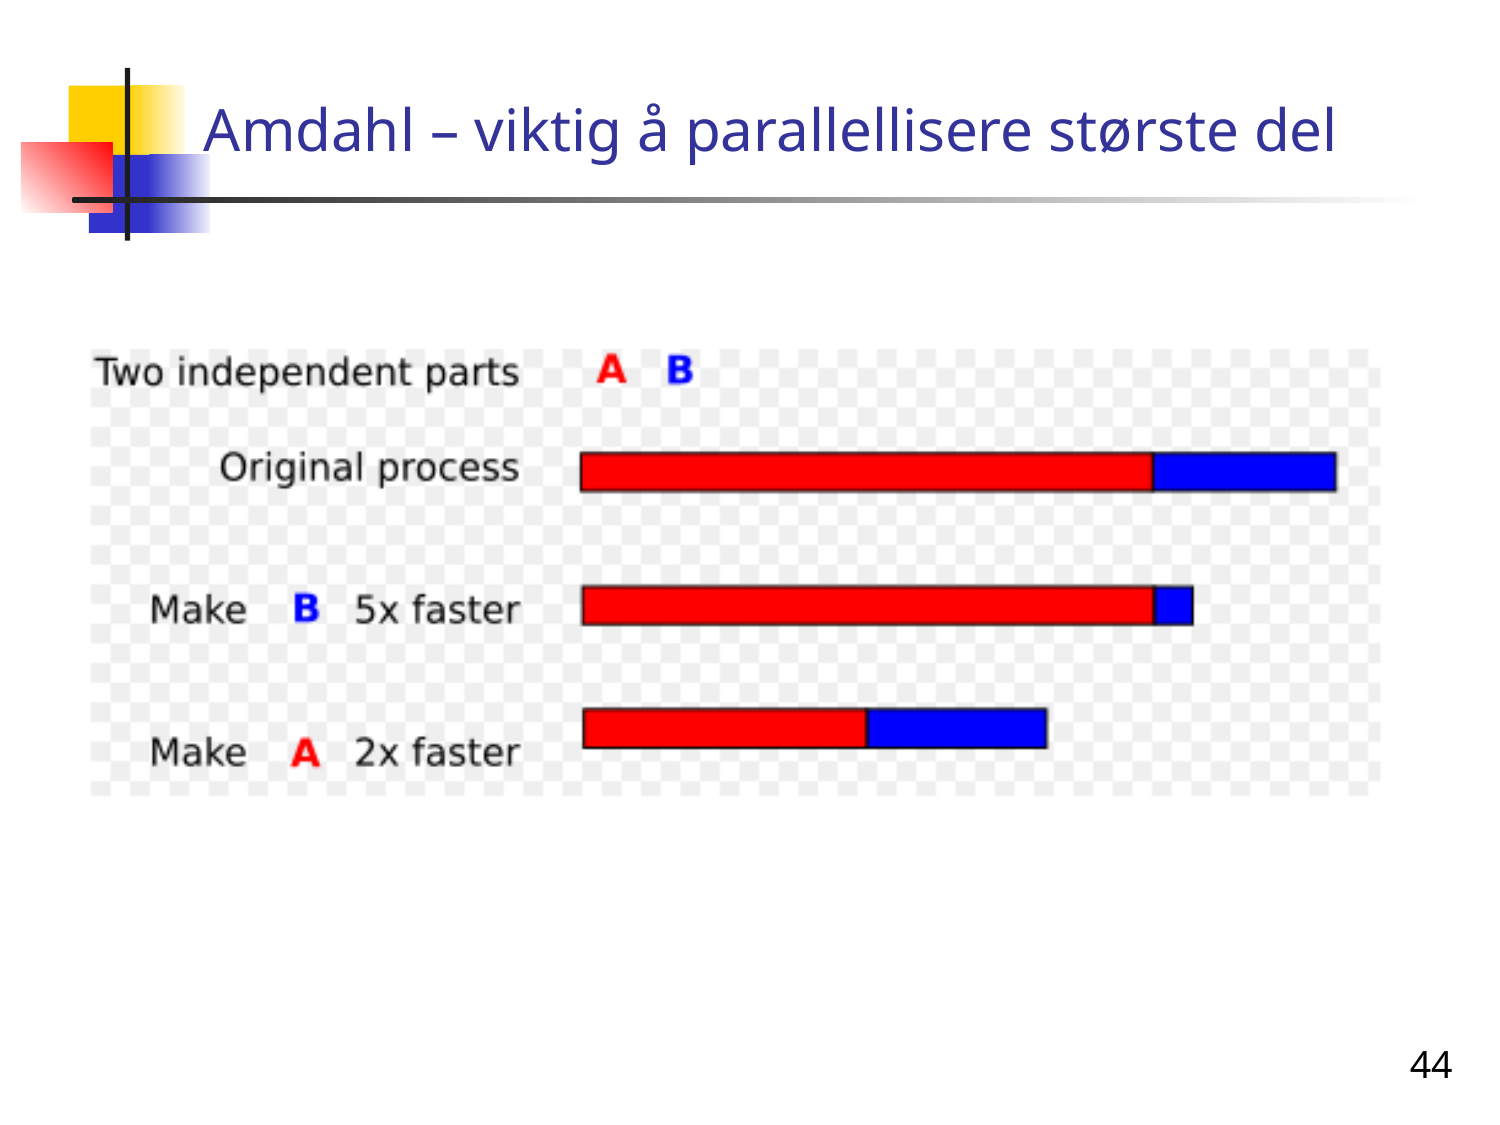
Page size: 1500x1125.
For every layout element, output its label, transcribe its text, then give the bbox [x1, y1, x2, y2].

title Amdahl – viktig å parallellisere største del [188, 35, 1468, 172]
slide_number 44 [1154, 1023, 1468, 1100]
picture [77, 349, 1450, 799]
